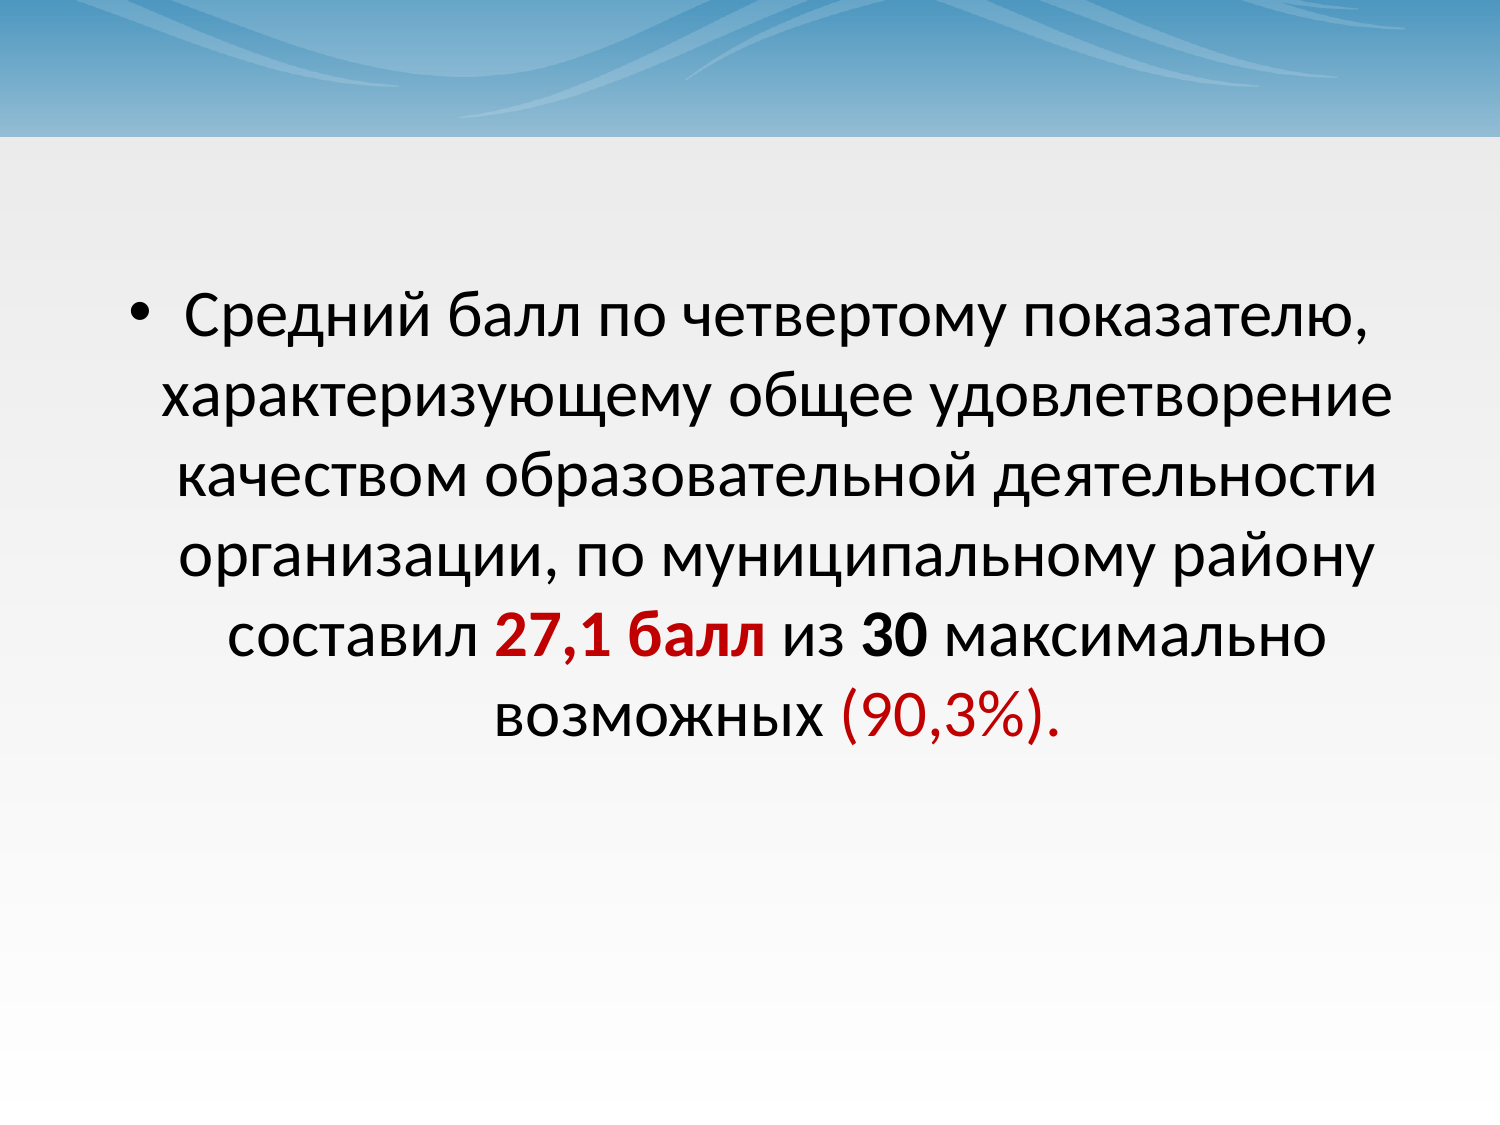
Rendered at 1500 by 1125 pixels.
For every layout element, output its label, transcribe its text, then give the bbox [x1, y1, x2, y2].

list Средний балл по четвертому показателю, характеризующему общее удовлетворение качеством образовательной деятельности организации, по муниципальному району составил 27,1 балл из 30 максимально возможных (90,3%). [75, 262, 1425, 1005]
picture [0, 0, 1500, 137]
